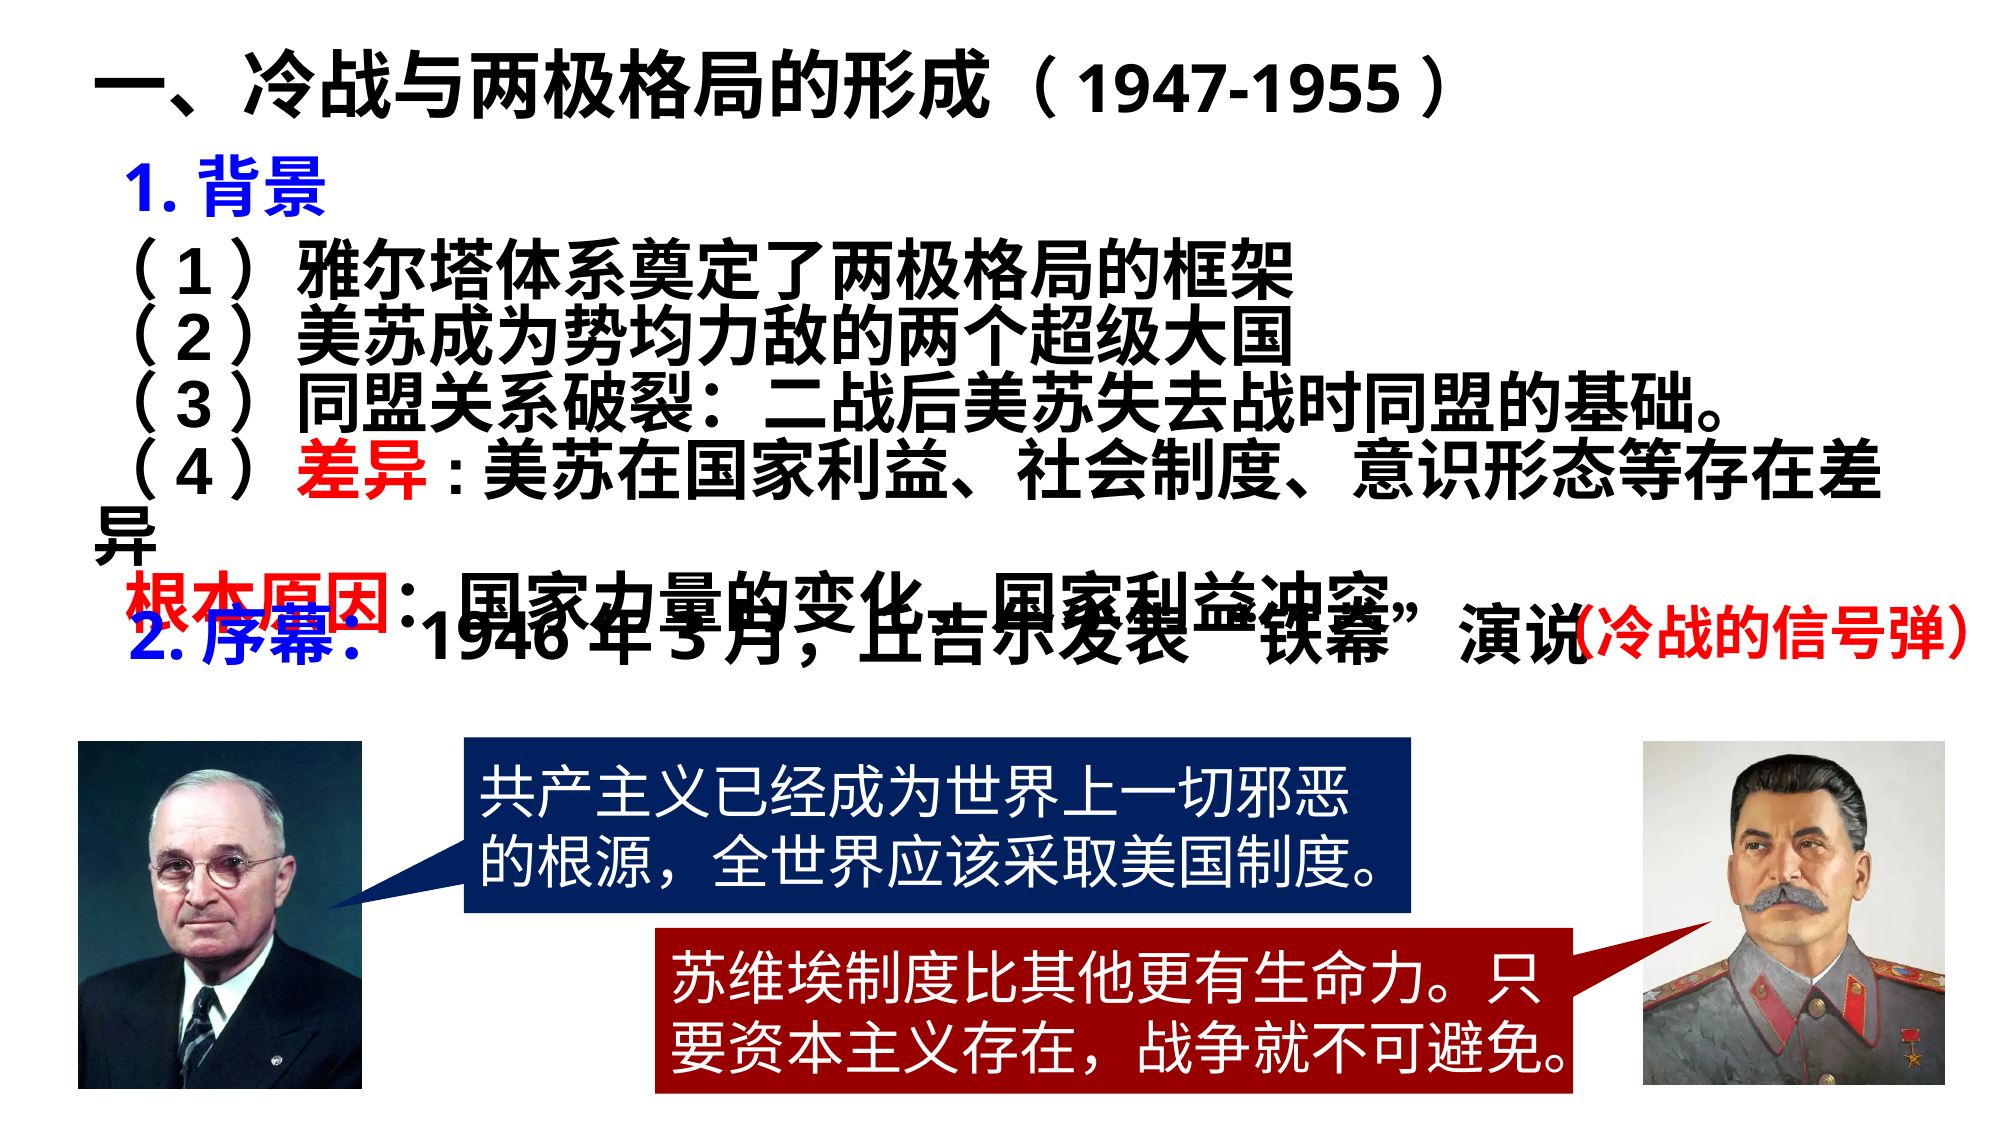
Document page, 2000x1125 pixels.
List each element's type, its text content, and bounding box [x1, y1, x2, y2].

text_box （1）雅尔塔体系奠定了两极格局的框架 （2）美苏成为势均力敌的两个超级大国 （3）同盟关系破裂：二战后美苏失去战时同盟的基础。 （4）差异:美苏在国家利益、社会制度、意识形态等存在差异 根本原因：国家力量的变化，国家利益冲突 [78, 233, 1933, 649]
picture [77, 741, 363, 1089]
text_box 一、冷战与两极格局的形成（1947-1955） [78, 40, 1851, 141]
text_box （冷战的信号弹） [1517, 568, 2000, 695]
text_box 苏维埃制度比其他更有生命力。只要资本主义存在，战争就不可避免。 [653, 925, 1638, 1096]
picture [1643, 741, 1946, 1085]
text_box 1.背景 [107, 137, 344, 233]
text_box 2.序幕：1946年3月，丘吉尔发表“铁幕”演说 [113, 585, 1517, 680]
text_box 共产主义已经成为世界上一切邪恶的根源，全世界应该采取美国制度。 [367, 735, 1414, 916]
